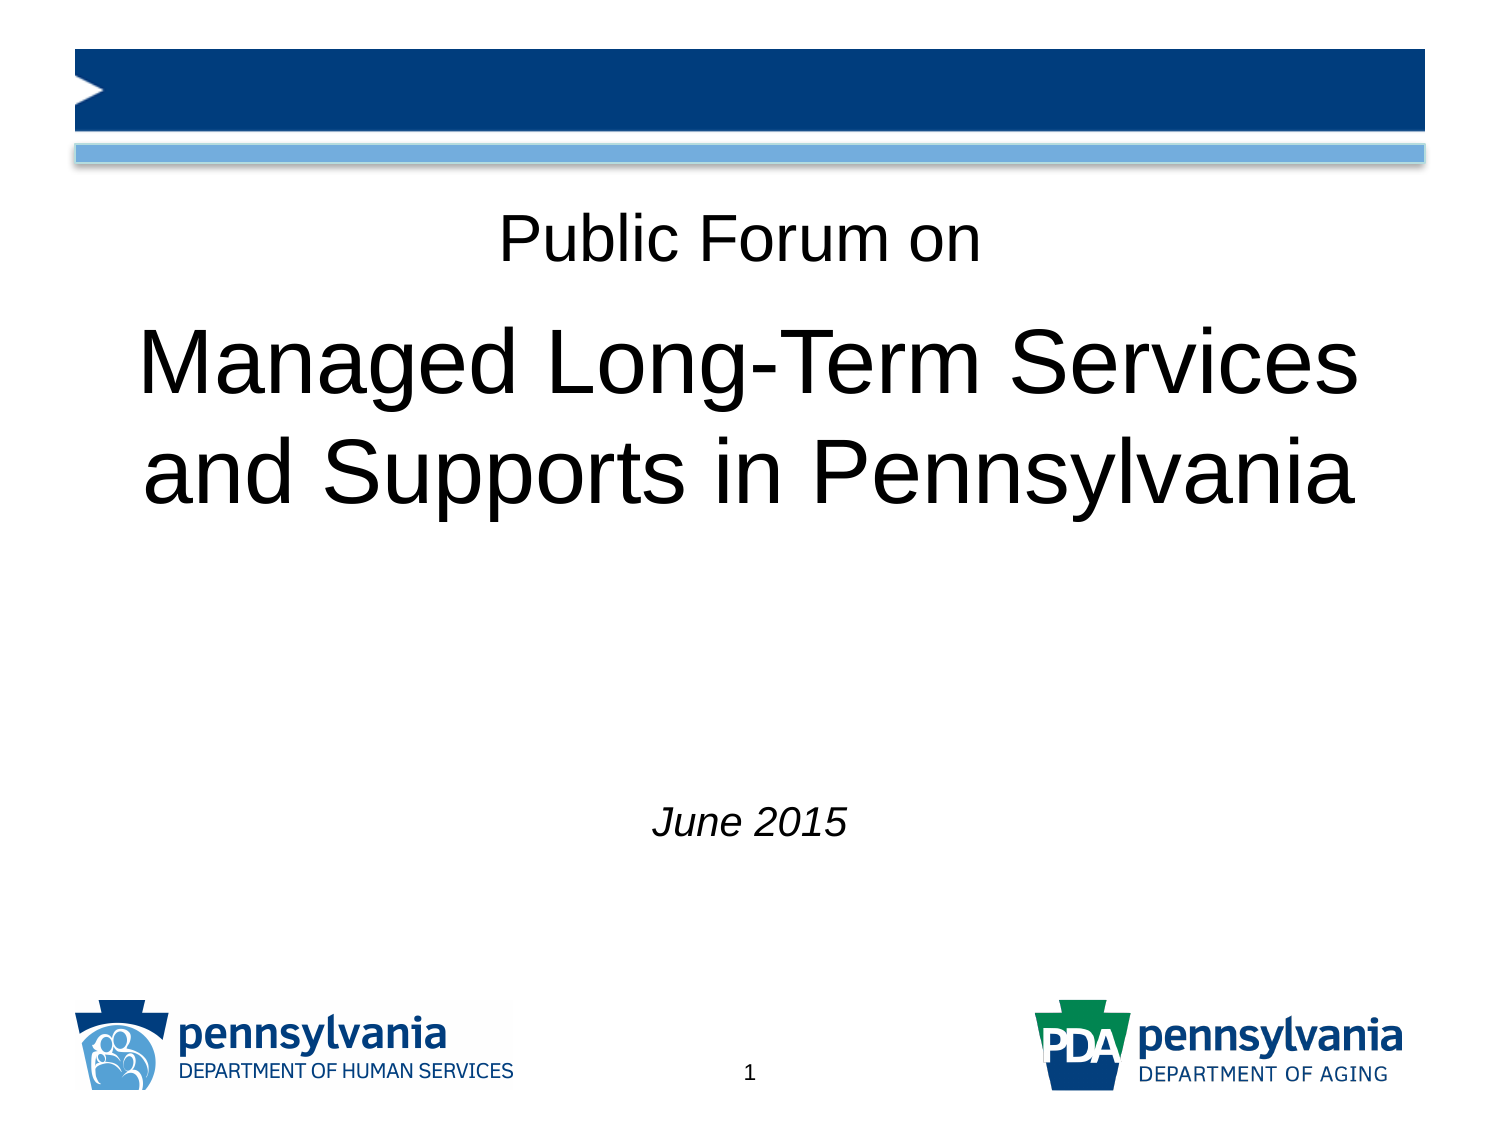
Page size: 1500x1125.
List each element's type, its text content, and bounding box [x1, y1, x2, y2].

title Public Forum on Managed Long-Term Services and Supports in Pennsylvania [112, 187, 1388, 429]
subtitle June 2015 [225, 637, 1275, 925]
picture [1012, 993, 1425, 1096]
picture [75, 49, 1425, 138]
picture [75, 1000, 513, 1090]
slide_number 1 [575, 1050, 925, 1091]
